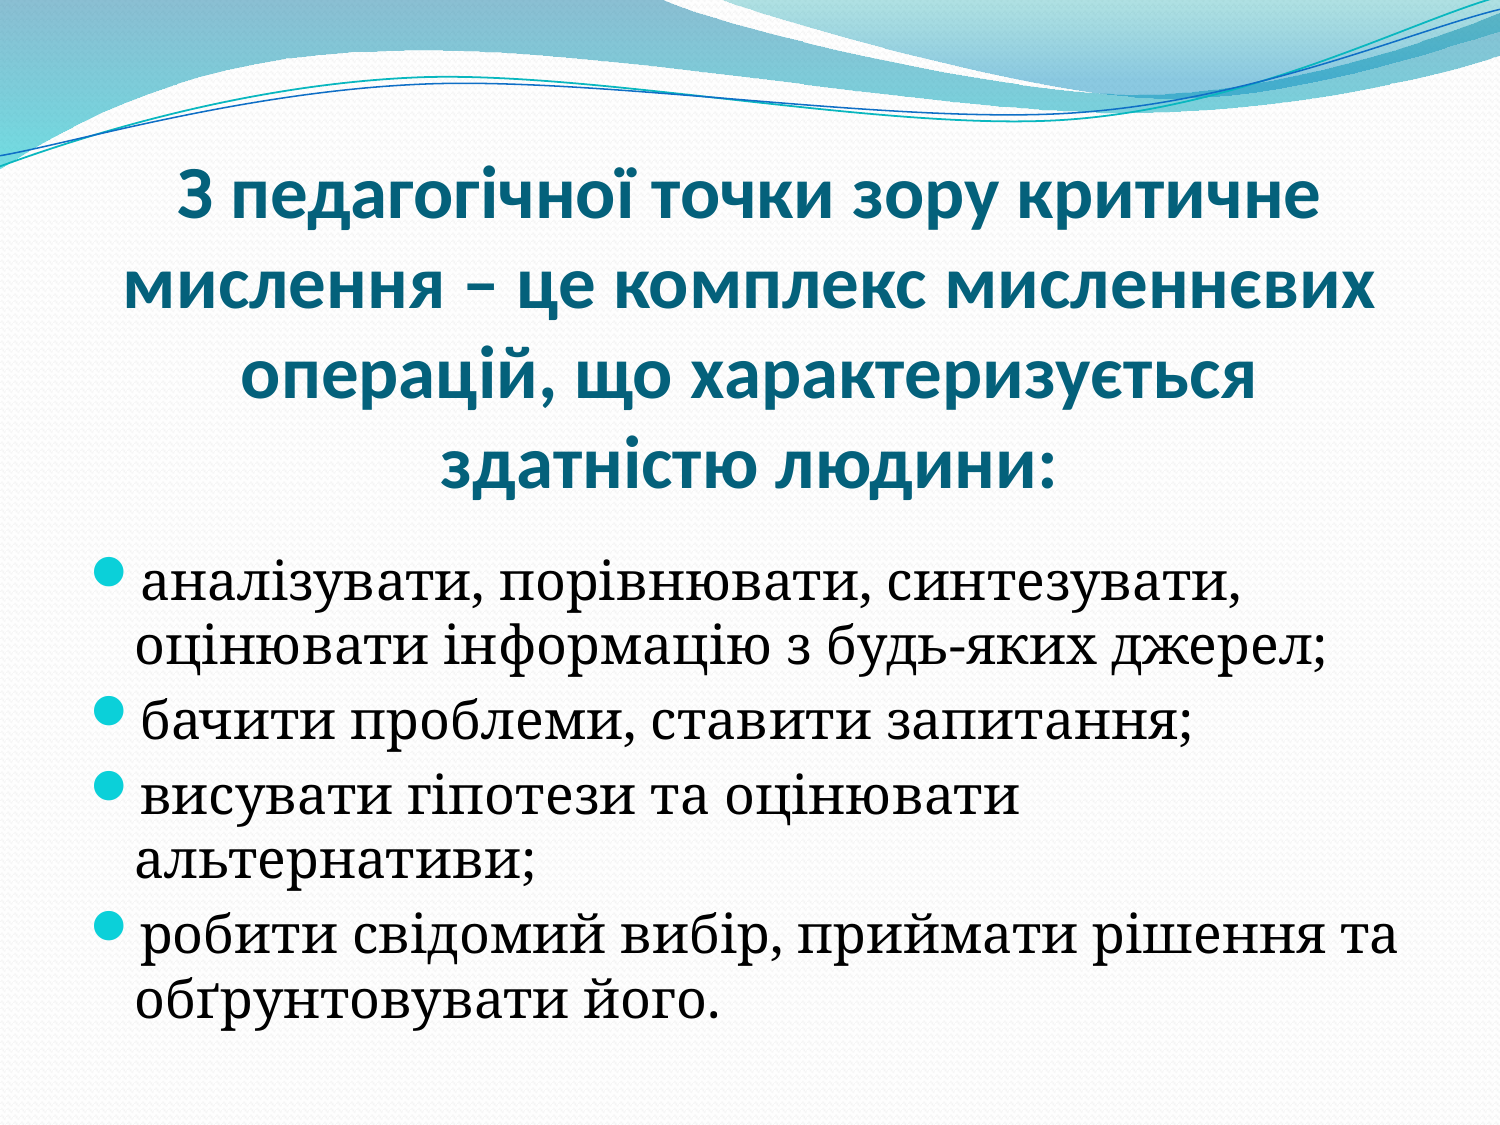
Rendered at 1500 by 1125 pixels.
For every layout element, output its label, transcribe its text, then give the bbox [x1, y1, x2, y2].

title З педагогічної точки зору критичне мислення – це комплекс мисленнєвих операцій, що характеризується здатністю людини: [75, 115, 1425, 504]
list аналізувати, порівнювати, синтезувати, оцінювати інформацію з будь-яких джерел; бачити проблеми, ставити запитання; висувати гіпотези та оцінювати альтернативи; робити свідомий вибір, приймати рішення та обґрунтовувати його. [75, 538, 1425, 1038]
